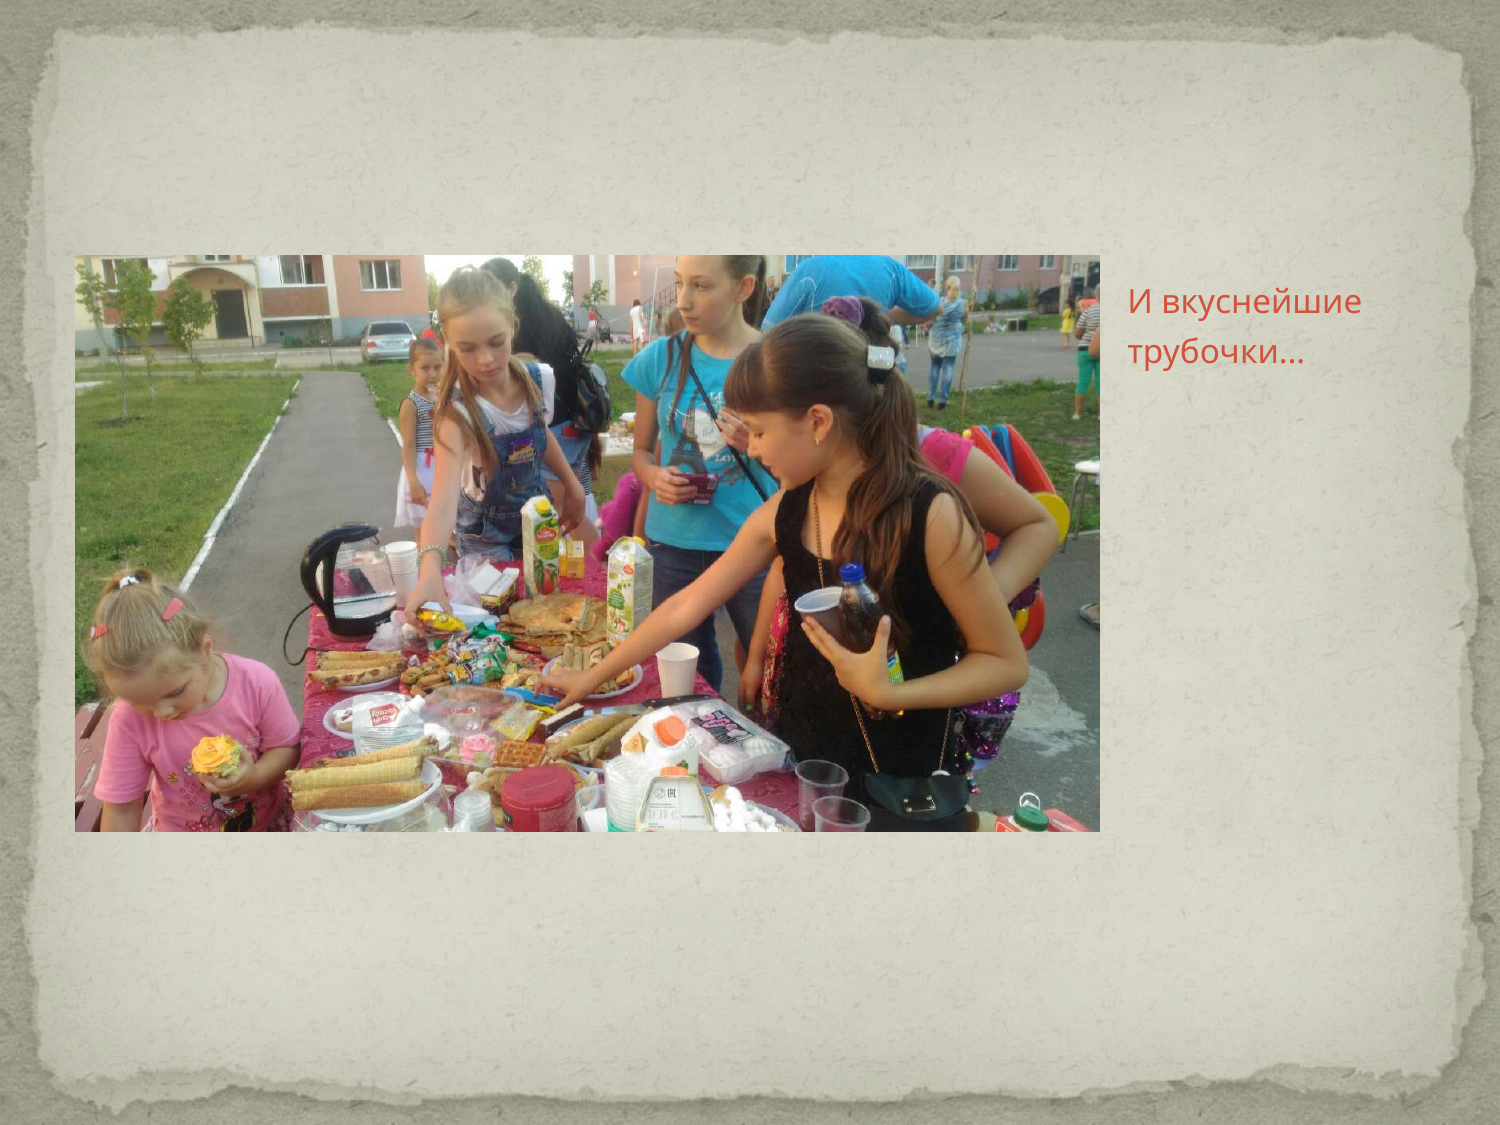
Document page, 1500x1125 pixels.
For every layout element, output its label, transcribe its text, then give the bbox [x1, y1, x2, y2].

list И вкуснейшие трубочки… [1112, 262, 1438, 875]
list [76, 257, 1099, 831]
